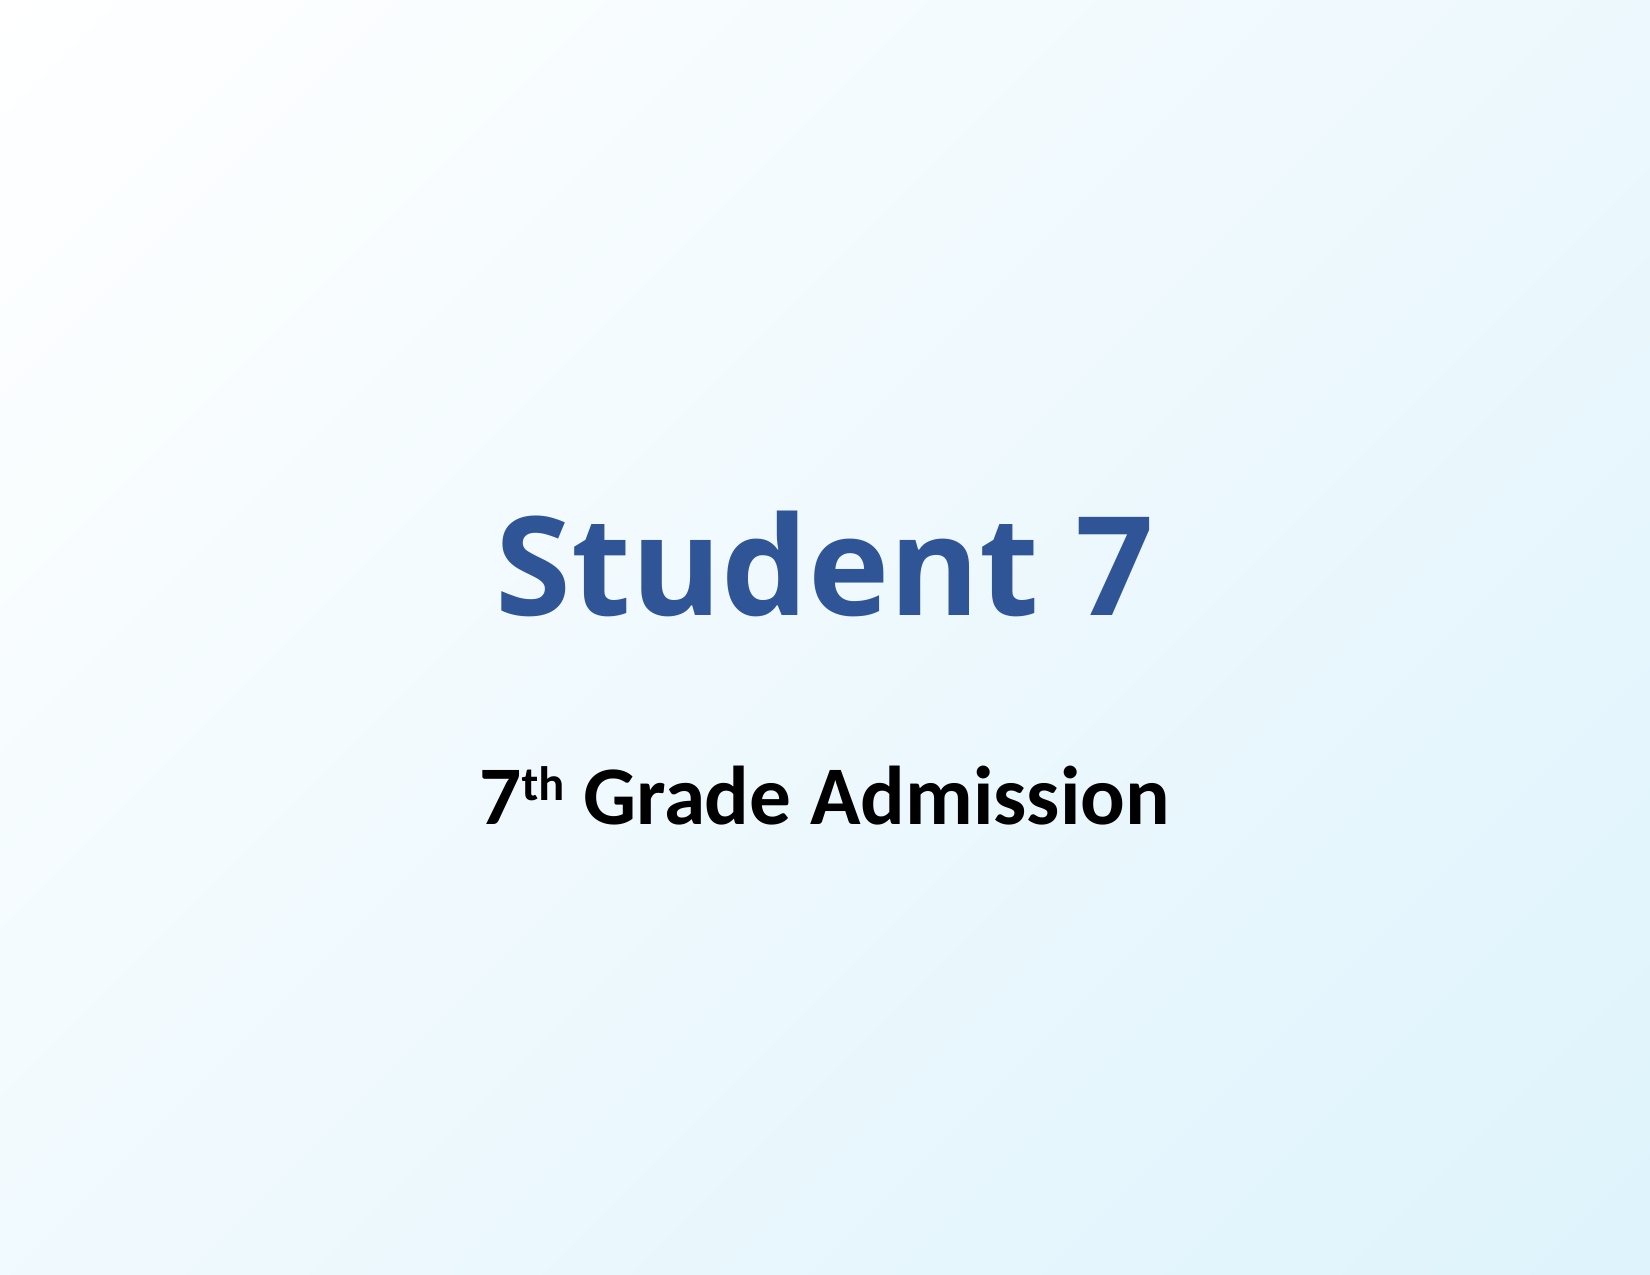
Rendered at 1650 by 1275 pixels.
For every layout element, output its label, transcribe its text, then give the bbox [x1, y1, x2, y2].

title Student 7 [123, 208, 1527, 653]
subtitle 7th Grade Admission [206, 745, 1444, 978]
